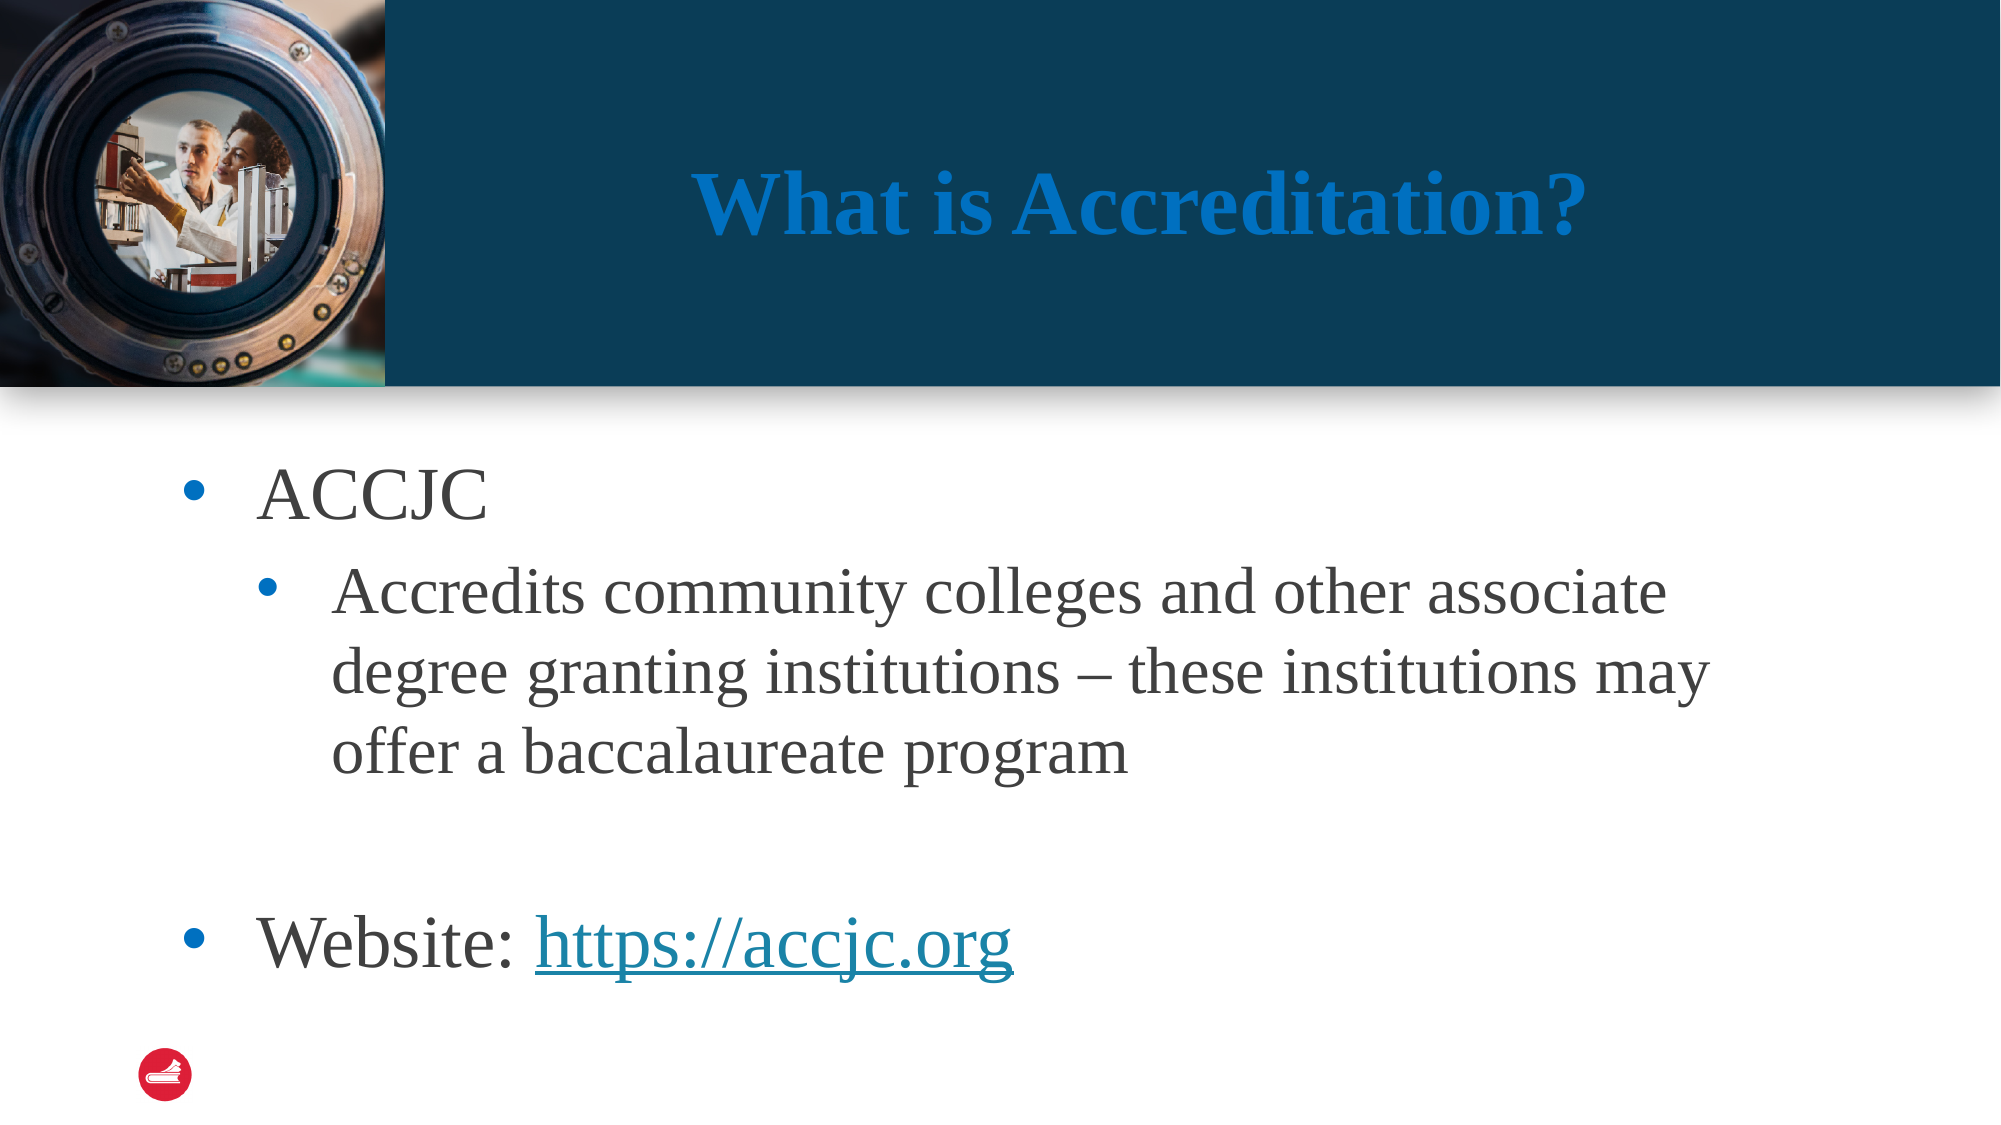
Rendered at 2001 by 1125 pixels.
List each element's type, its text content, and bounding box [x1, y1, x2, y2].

title What is Accreditation? [420, 66, 1863, 343]
picture [0, 0, 385, 387]
list ACCJC Accredits community colleges and other associate degree granting institutions – these institutions may offer a baccalaureate program Website: https://accjc.org [136, 436, 1863, 1023]
picture [136, 1046, 193, 1103]
